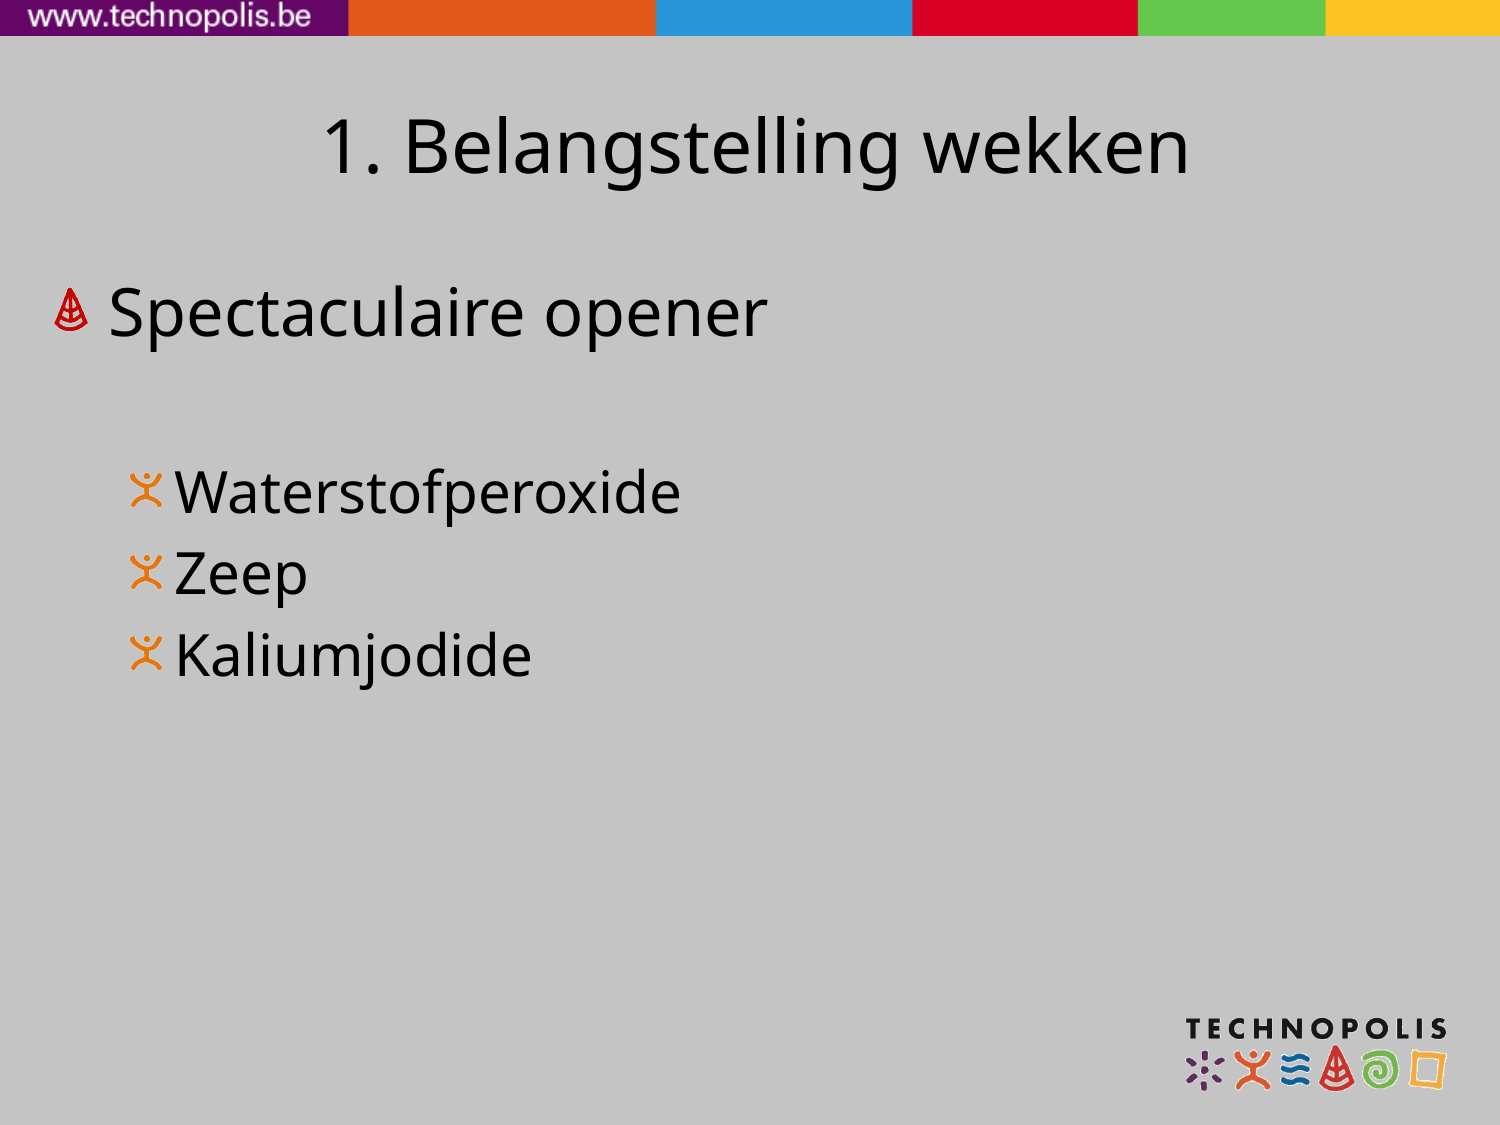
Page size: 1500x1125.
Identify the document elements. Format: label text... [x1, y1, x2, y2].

picture [127, 632, 165, 674]
picture [127, 551, 165, 593]
title 1. Belangstelling wekken [37, 49, 1476, 238]
picture [127, 469, 165, 511]
picture [52, 286, 90, 334]
picture [1163, 1004, 1475, 1106]
list Spectaculaire opener Waterstofperoxide Zeep Kaliumjodide [37, 262, 1476, 1001]
picture [0, 0, 1500, 36]
